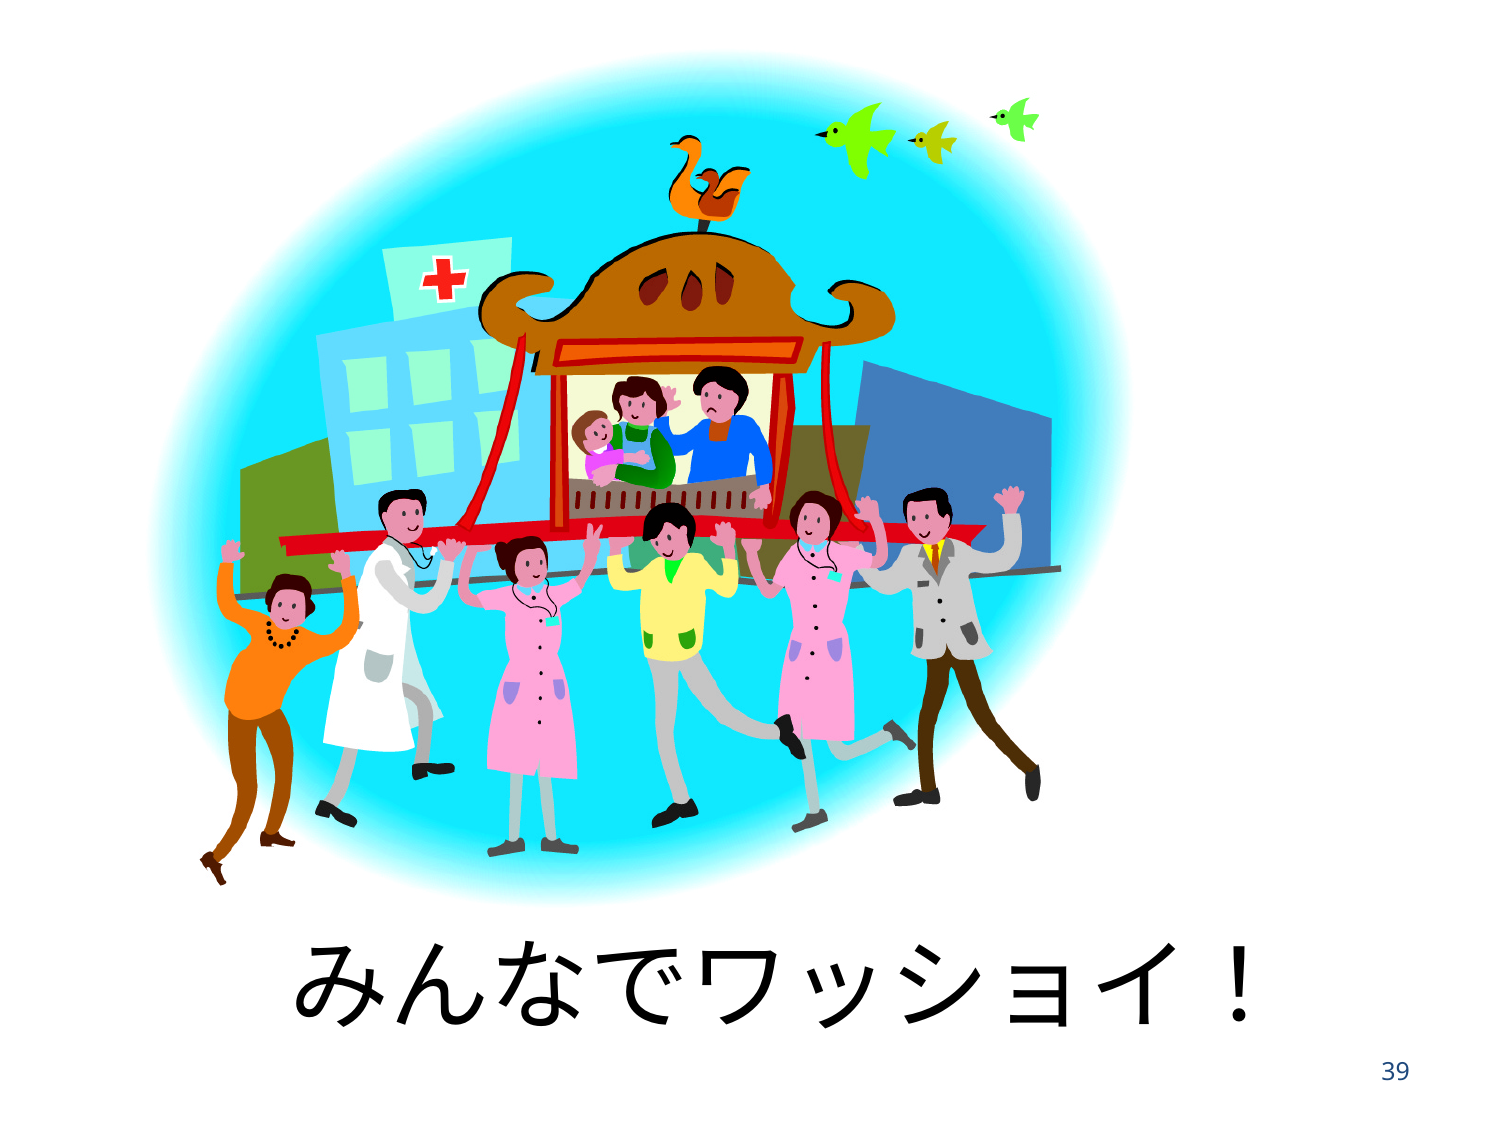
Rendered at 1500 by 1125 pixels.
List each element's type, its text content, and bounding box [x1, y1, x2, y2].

slide_number 39 [1074, 1042, 1425, 1103]
picture [69, 8, 1231, 963]
text_box みんなでワッショイ！ [274, 914, 1305, 1049]
